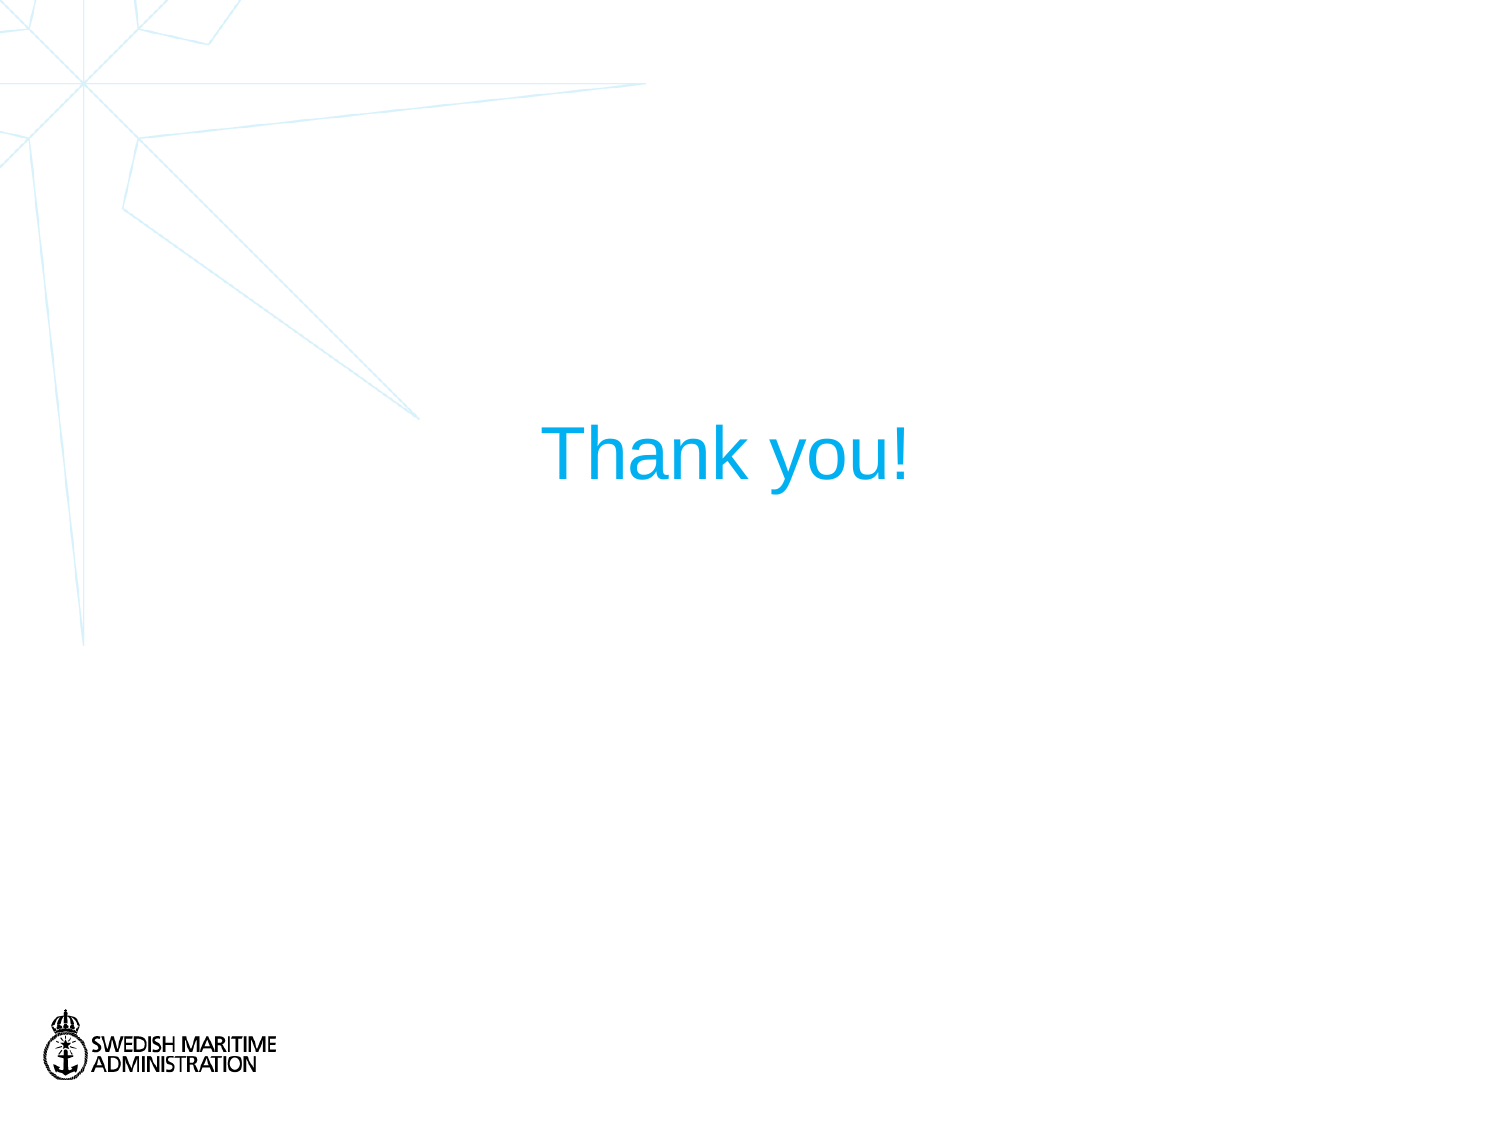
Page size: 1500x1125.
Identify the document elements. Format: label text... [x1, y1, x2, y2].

title Thank you! [525, 397, 1004, 523]
picture [43, 1009, 276, 1080]
picture [0, 0, 647, 647]
